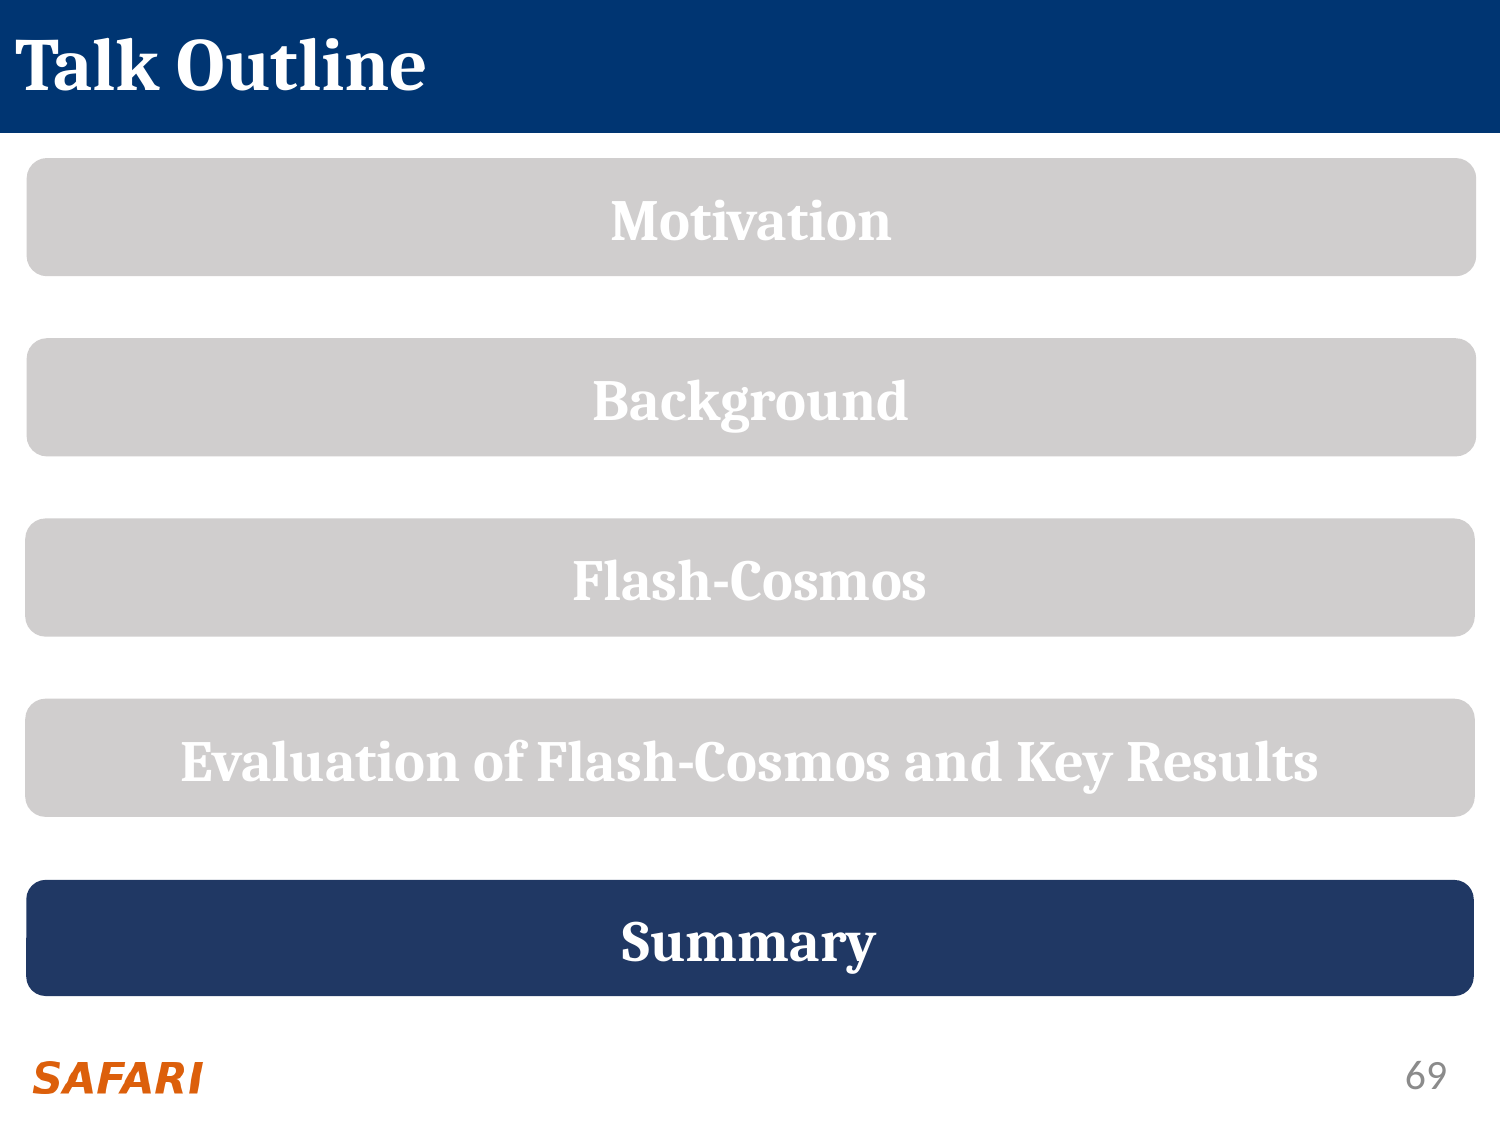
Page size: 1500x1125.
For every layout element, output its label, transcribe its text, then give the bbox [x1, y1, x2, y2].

text_box Summary [25, 878, 1475, 998]
picture [31, 1052, 209, 1104]
text_box Evaluation of Flash-Cosmos and Key Results [25, 698, 1475, 817]
title Talk Outline [0, 0, 1500, 133]
text_box Flash-Cosmos [25, 518, 1475, 637]
text_box Background [26, 338, 1477, 457]
text_box Motivation [26, 158, 1477, 277]
